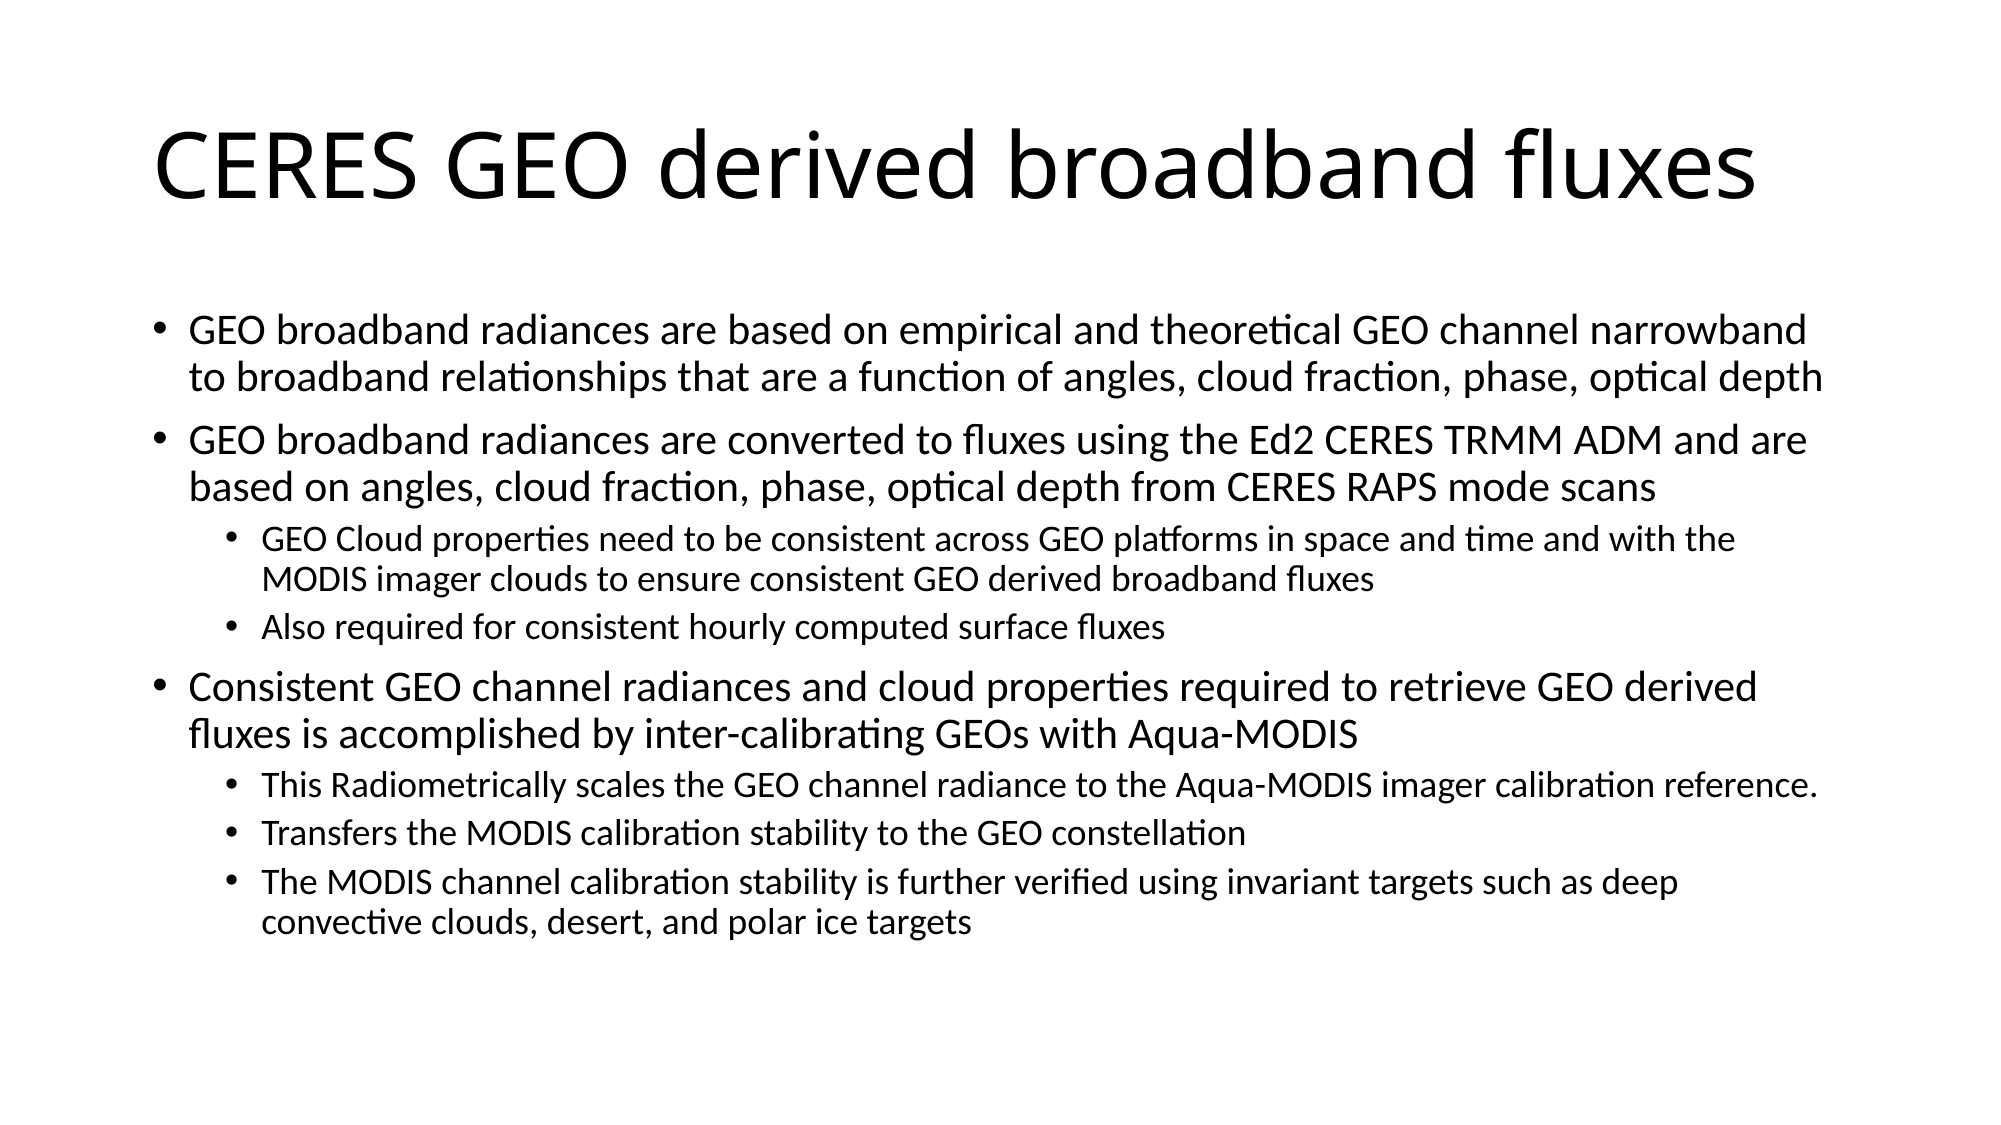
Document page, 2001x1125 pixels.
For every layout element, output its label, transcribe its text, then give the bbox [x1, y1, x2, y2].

list GEO broadband radiances are based on empirical and theoretical GEO channel narrowband to broadband relationships that are a function of angles, cloud fraction, phase, optical depth GEO broadband radiances are converted to fluxes using the Ed2 CERES TRMM ADM and are based on angles, cloud fraction, phase, optical depth from CERES RAPS mode scans GEO Cloud properties need to be consistent across GEO platforms in space and time and with the MODIS imager clouds to ensure consistent GEO derived broadband fluxes Also required for consistent hourly computed surface fluxes Consistent GEO channel radiances and cloud properties required to retrieve GEO derived fluxes is accomplished by inter-calibrating GEOs with Aqua-MODIS This Radiometrically scales the GEO channel radiance to the Aqua-MODIS imager calibration reference. Transfers the MODIS calibration stability to the GEO constellation The MODIS channel calibration stability is further verified using invariant targets such as deep convective clouds, desert, and polar ice targets [137, 299, 1863, 1014]
title CERES GEO derived broadband fluxes [137, 59, 1863, 278]
